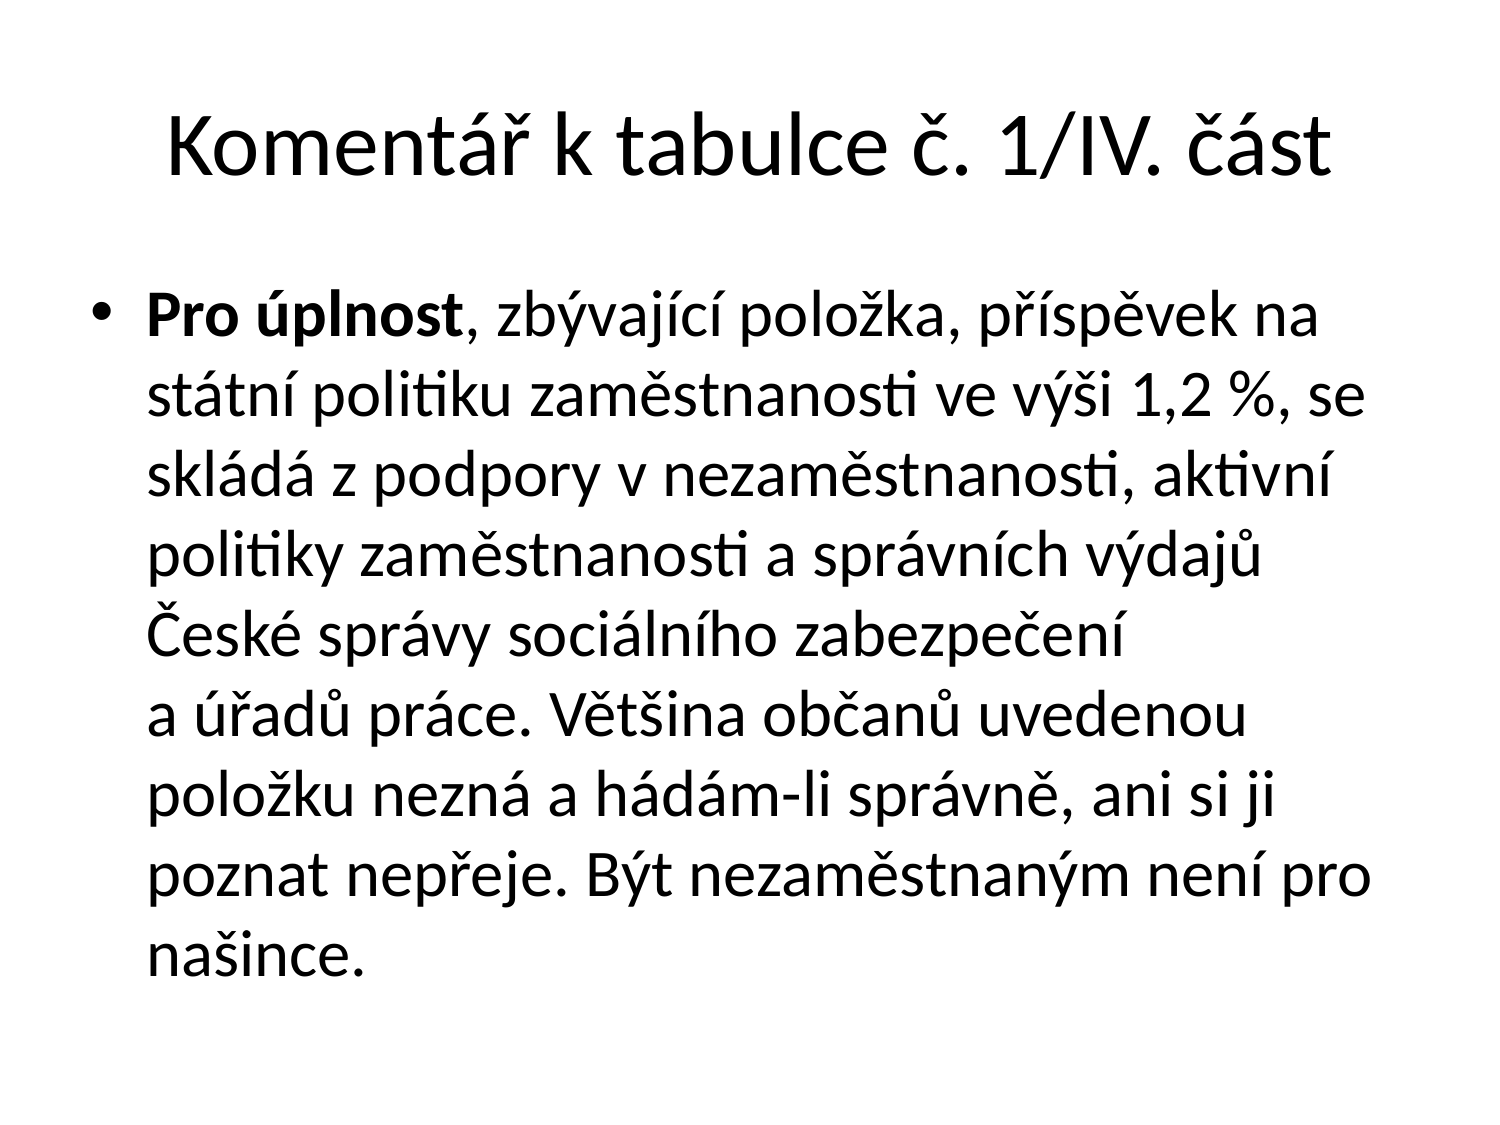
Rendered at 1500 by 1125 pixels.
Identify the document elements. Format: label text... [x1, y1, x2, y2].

title Komentář k tabulce č. 1/IV. část [75, 45, 1425, 233]
list Pro úplnost, zbývající položka, příspěvek na státní politiku zaměstnanosti ve výši 1,2 %, se skládá z podpory v nezaměstnanosti, aktivní politiky zaměstnanosti a správních výdajů České správy sociálního zabezpečení a úřadů práce. Většina občanů uvedenou položku nezná a hádám-li správně, ani si ji poznat nepřeje. Být nezaměstnaným není pro našince. [75, 262, 1425, 1005]
